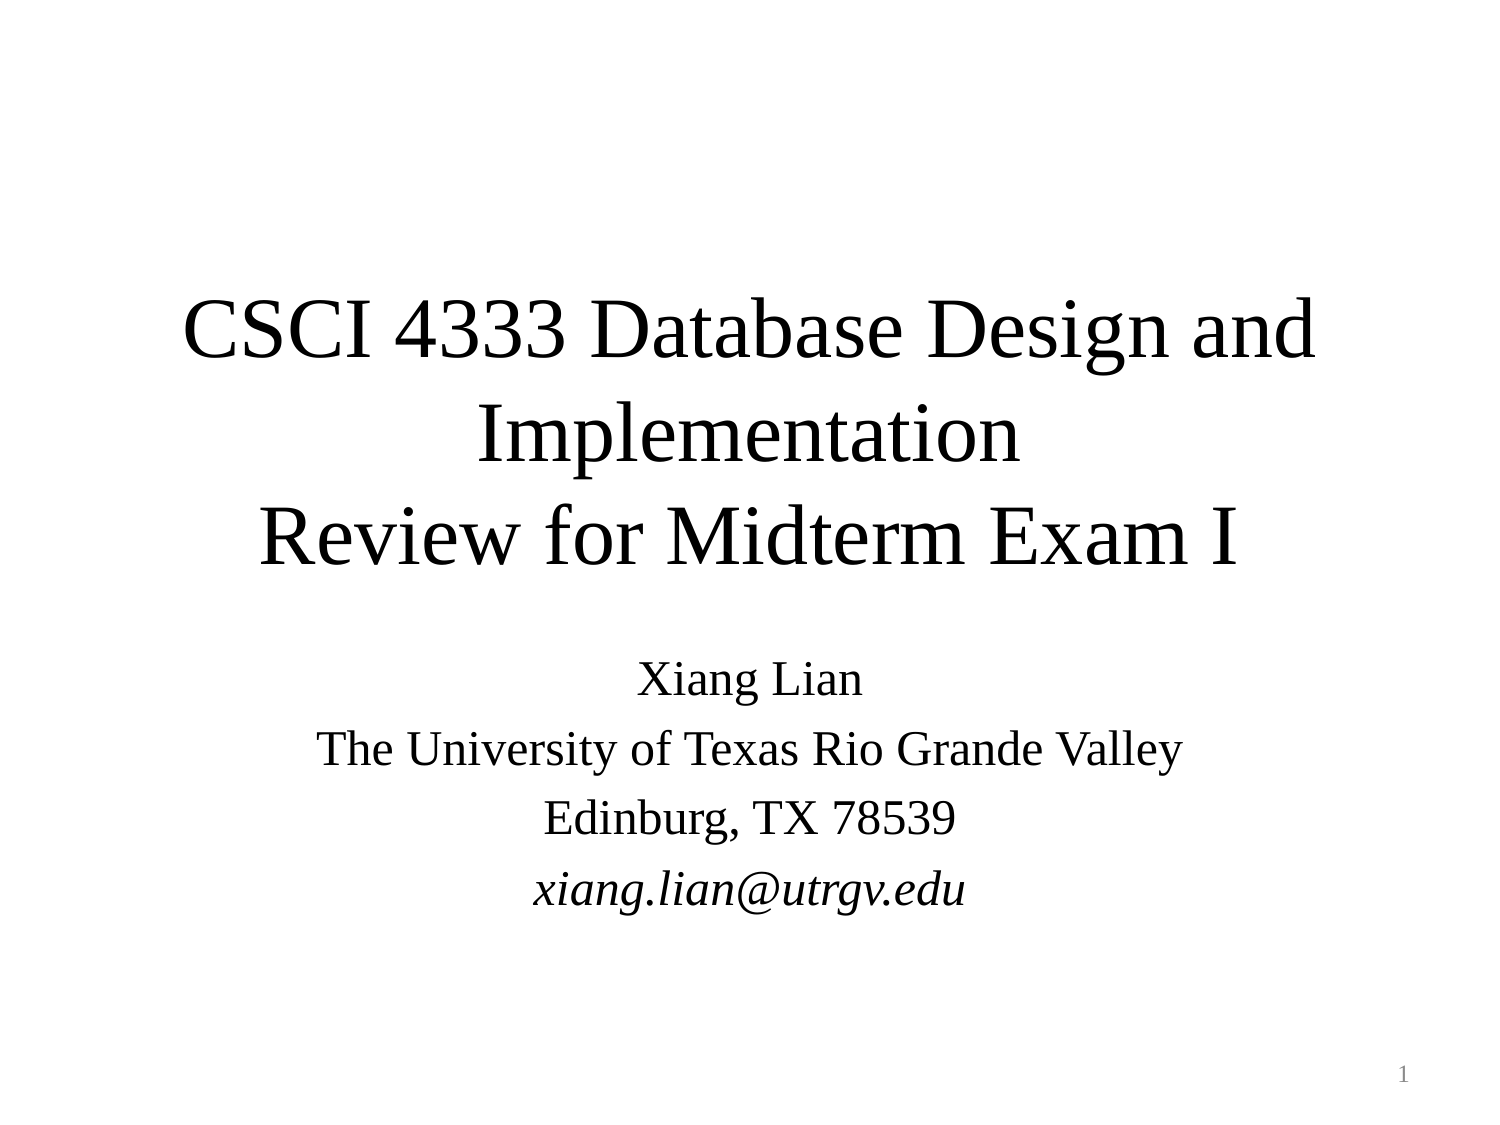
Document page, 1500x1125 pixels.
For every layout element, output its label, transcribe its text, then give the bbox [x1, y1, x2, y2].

slide_number 1 [1074, 1042, 1425, 1103]
subtitle Xiang Lian The University of Texas Rio Grande Valley Edinburg, TX 78539 xiang.lian@utrgv.edu [225, 637, 1275, 925]
title CSCI 4333 Database Design and Implementation Review for Midterm Exam I [112, 262, 1388, 591]
